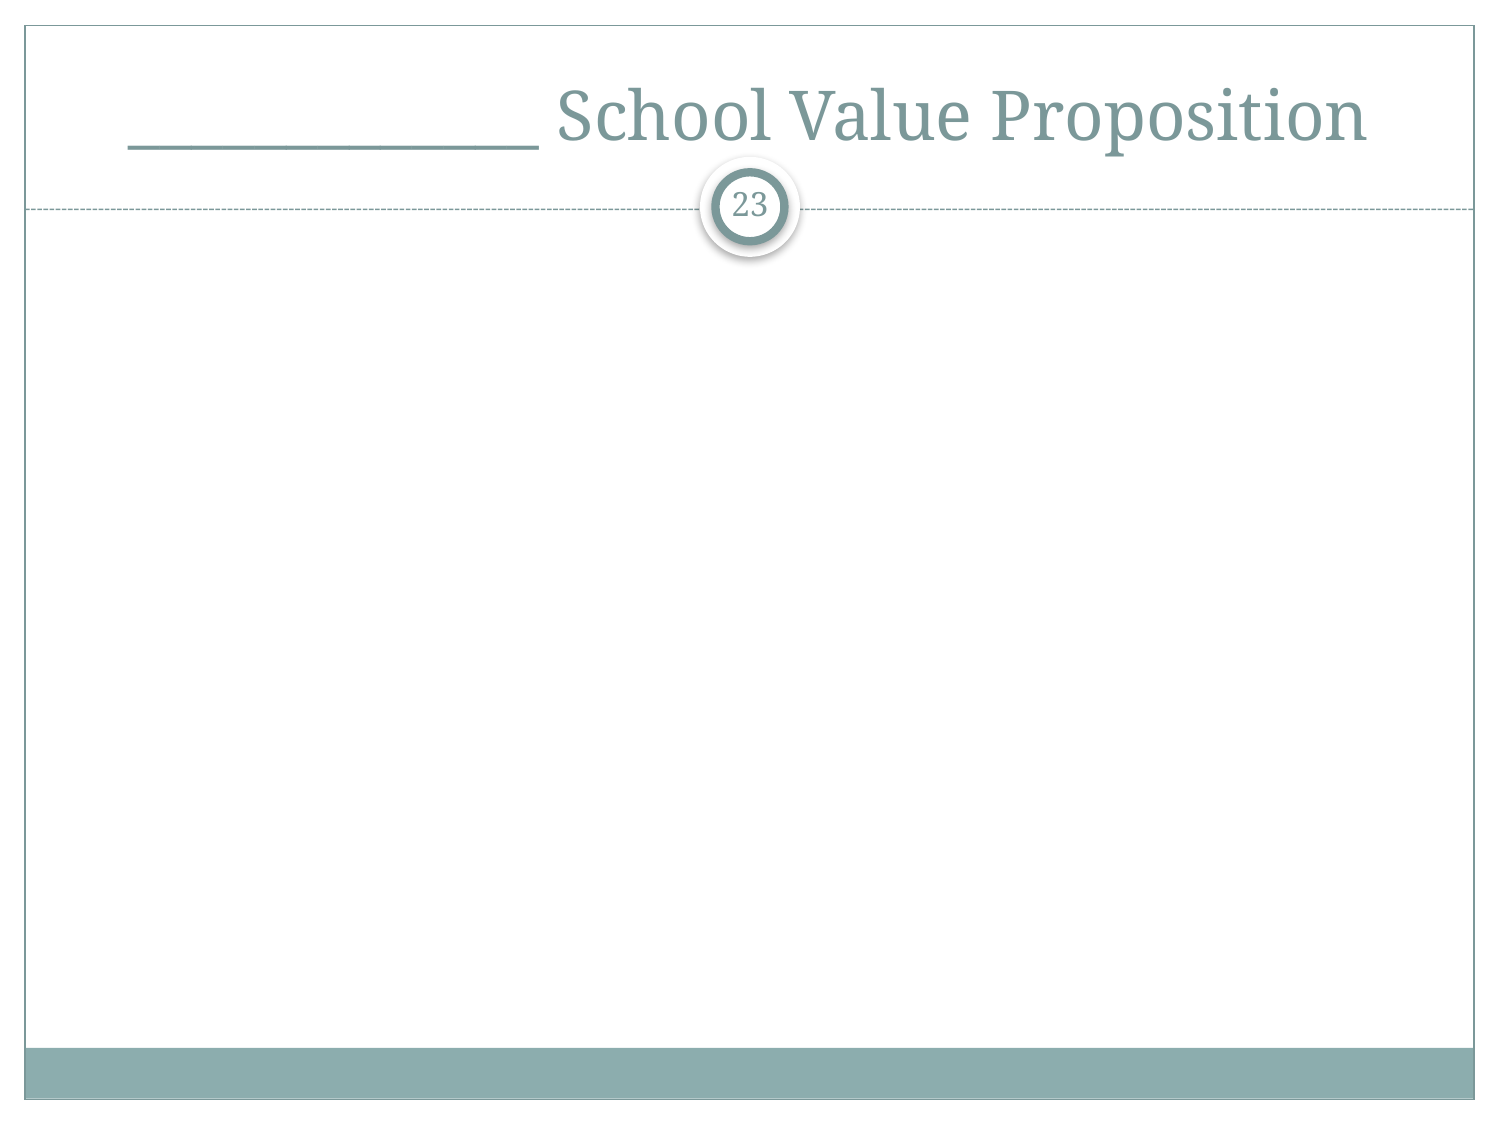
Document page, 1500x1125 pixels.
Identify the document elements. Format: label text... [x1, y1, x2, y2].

title _____________ School Value Proposition [49, 37, 1450, 162]
slide_number 23 [712, 169, 788, 197]
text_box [137, 199, 1369, 1022]
